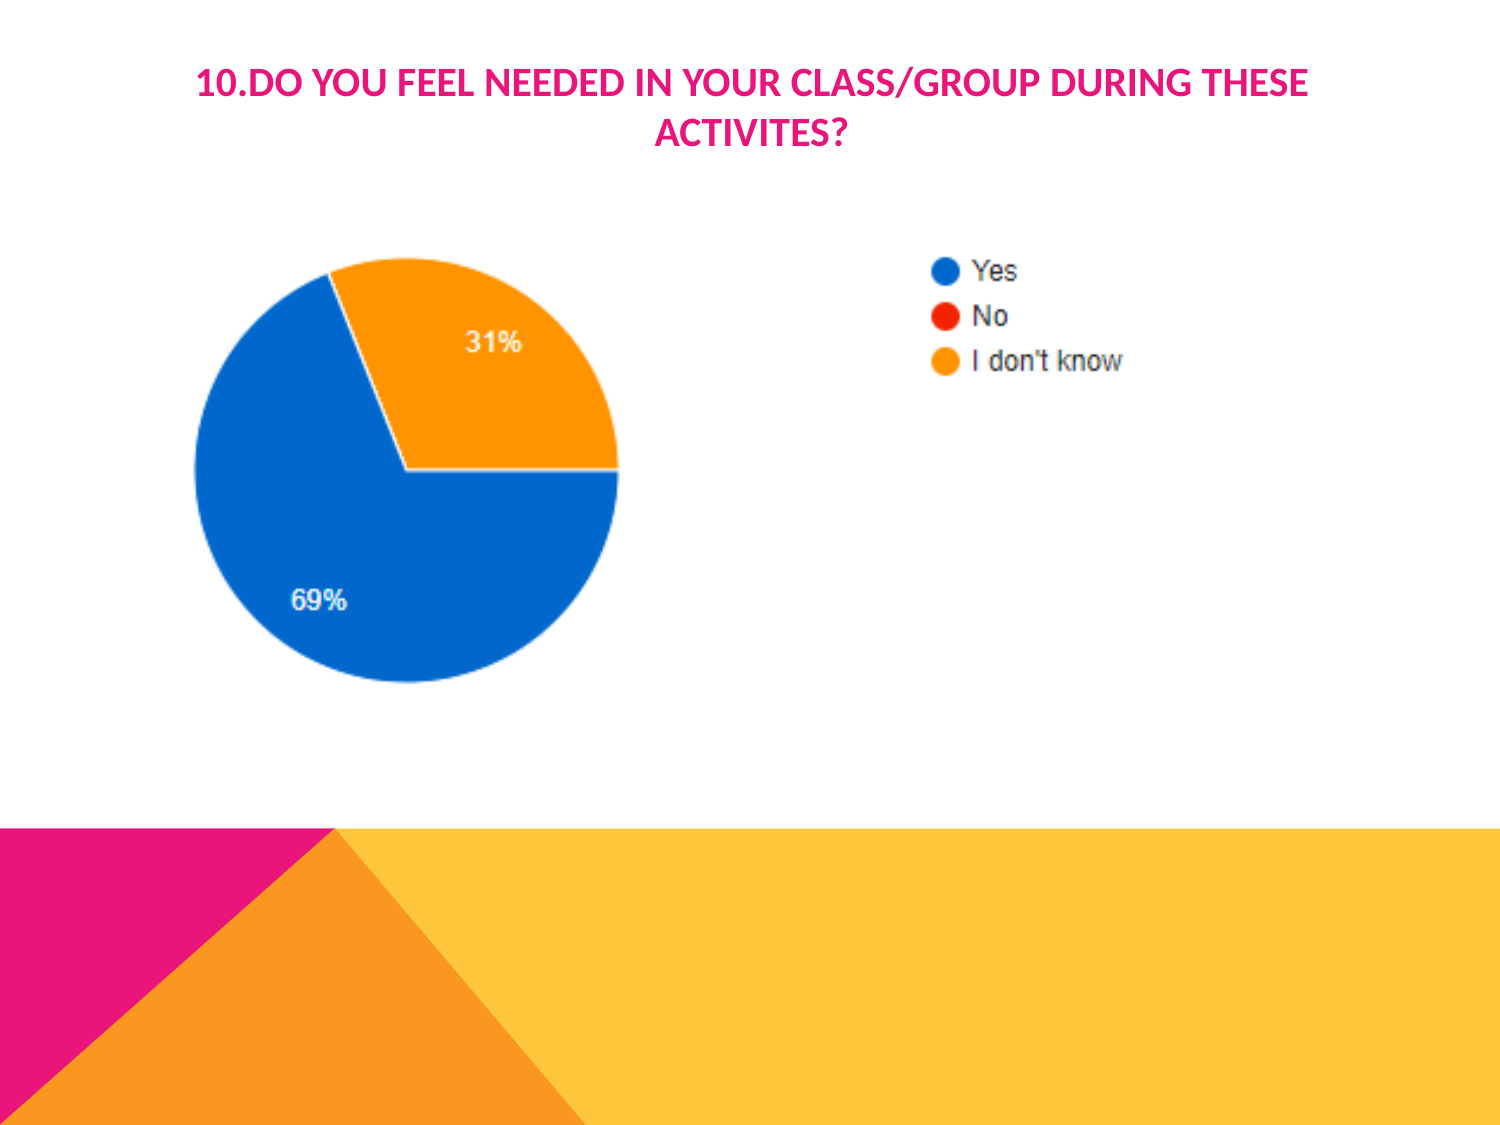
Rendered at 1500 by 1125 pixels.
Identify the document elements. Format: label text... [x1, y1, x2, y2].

title 10.Do you feel needed in your class/group during these activites? [135, 60, 1369, 150]
picture [147, 194, 1223, 760]
